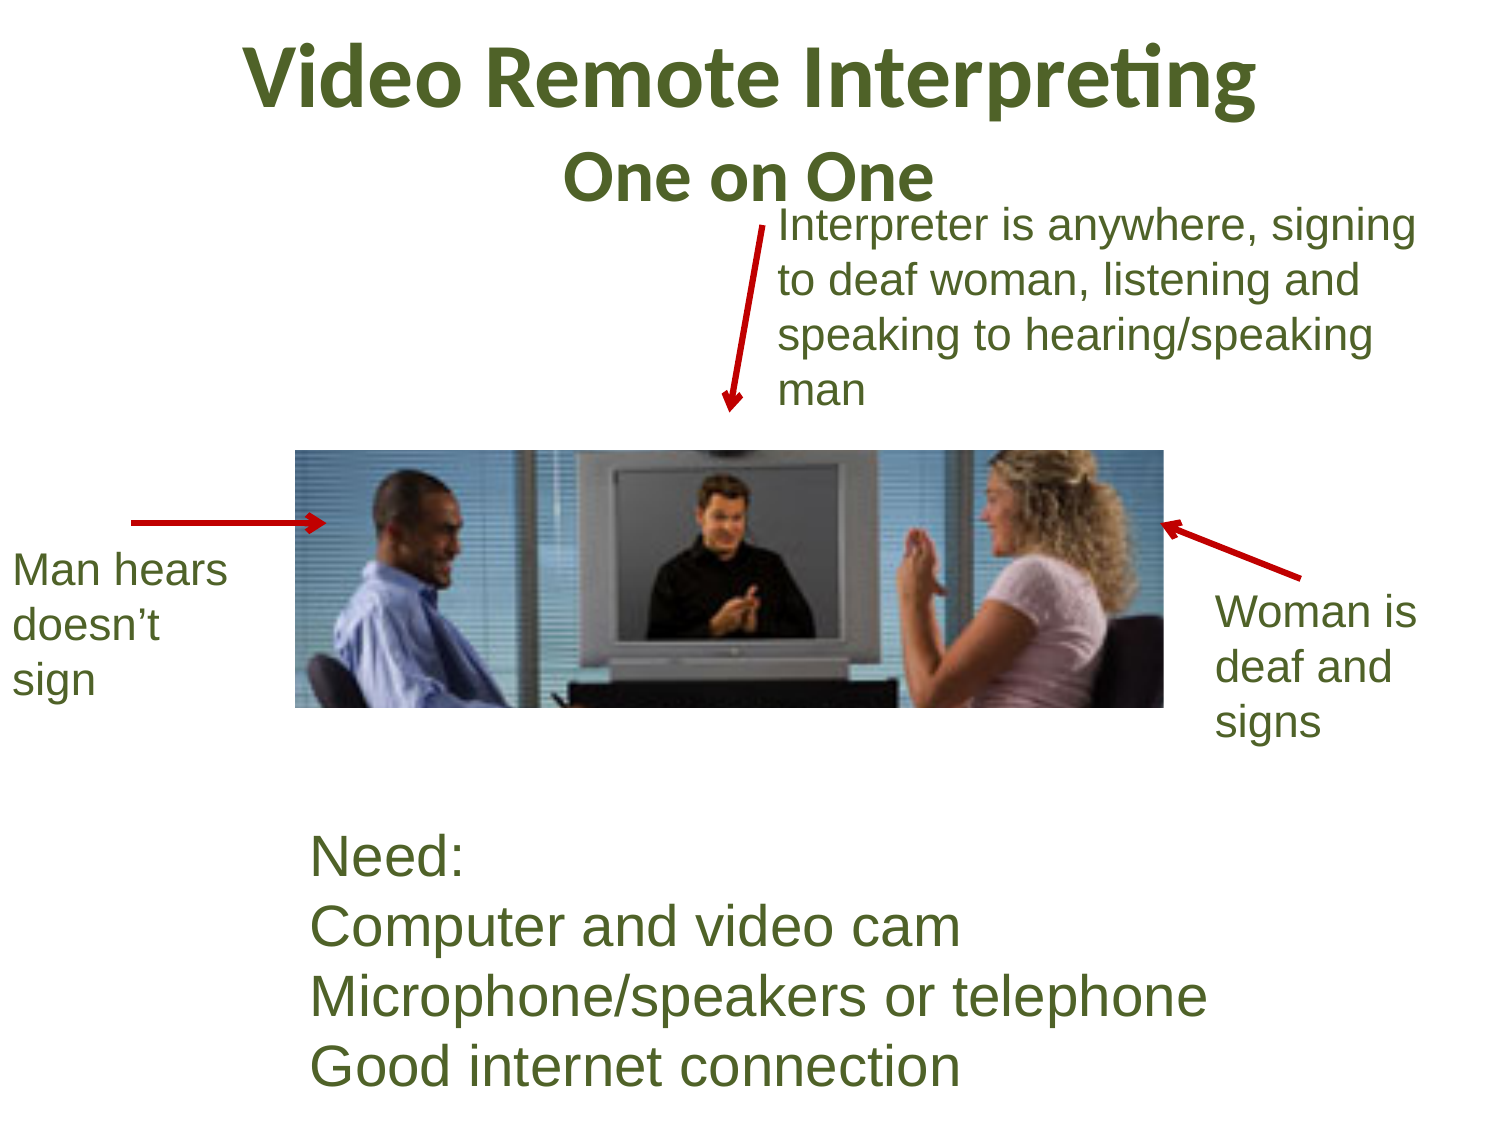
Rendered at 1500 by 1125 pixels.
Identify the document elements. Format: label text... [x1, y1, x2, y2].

text_box Interpreter is anywhere, signing to deaf woman, listening and speaking to hearing/speaking man [762, 187, 1469, 423]
text_box Woman is deaf and signs [1199, 573, 1469, 754]
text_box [1159, 522, 1301, 580]
picture [294, 449, 1165, 708]
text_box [729, 224, 763, 413]
title Video Remote Interpreting One on One [75, 45, 1425, 188]
text_box Man hears doesn’t sign [0, 532, 266, 712]
text_box Need: Computer and video cam Microphone/speakers or telephone Good internet connection [294, 810, 1425, 1105]
